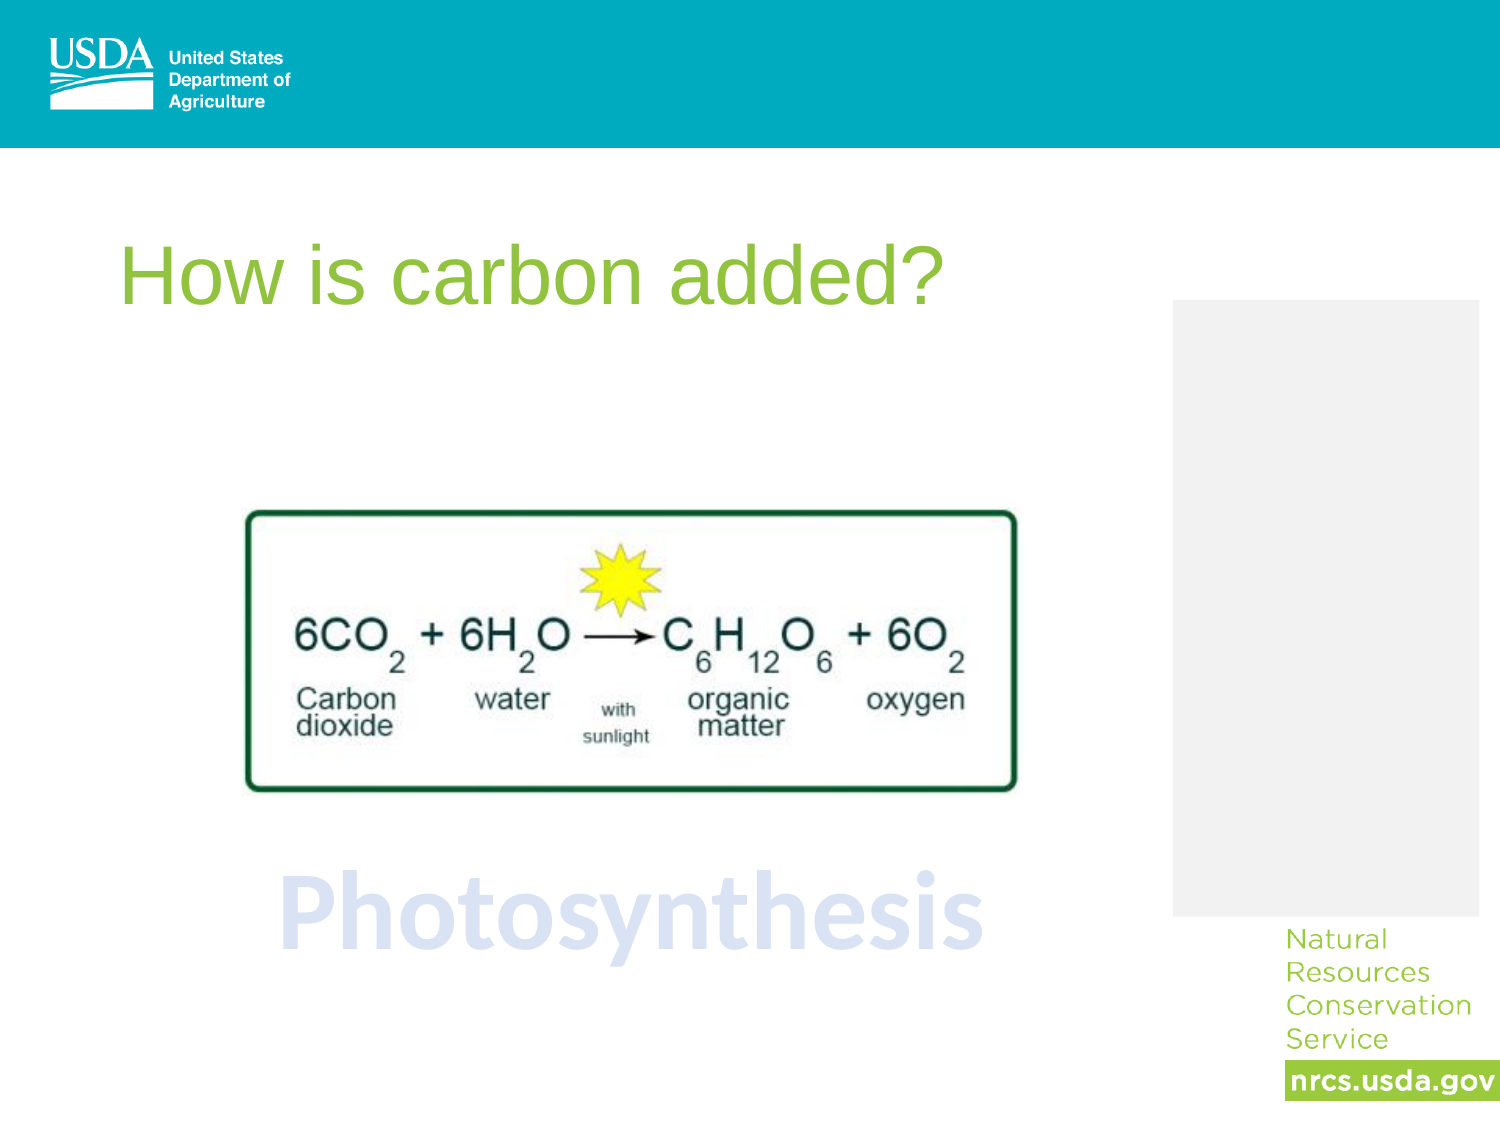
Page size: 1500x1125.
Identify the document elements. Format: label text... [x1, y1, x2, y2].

title How is carbon added? [103, 220, 1471, 335]
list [240, 507, 1023, 797]
text_box Photosynthesis [262, 829, 1001, 980]
picture [0, 0, 1500, 1125]
